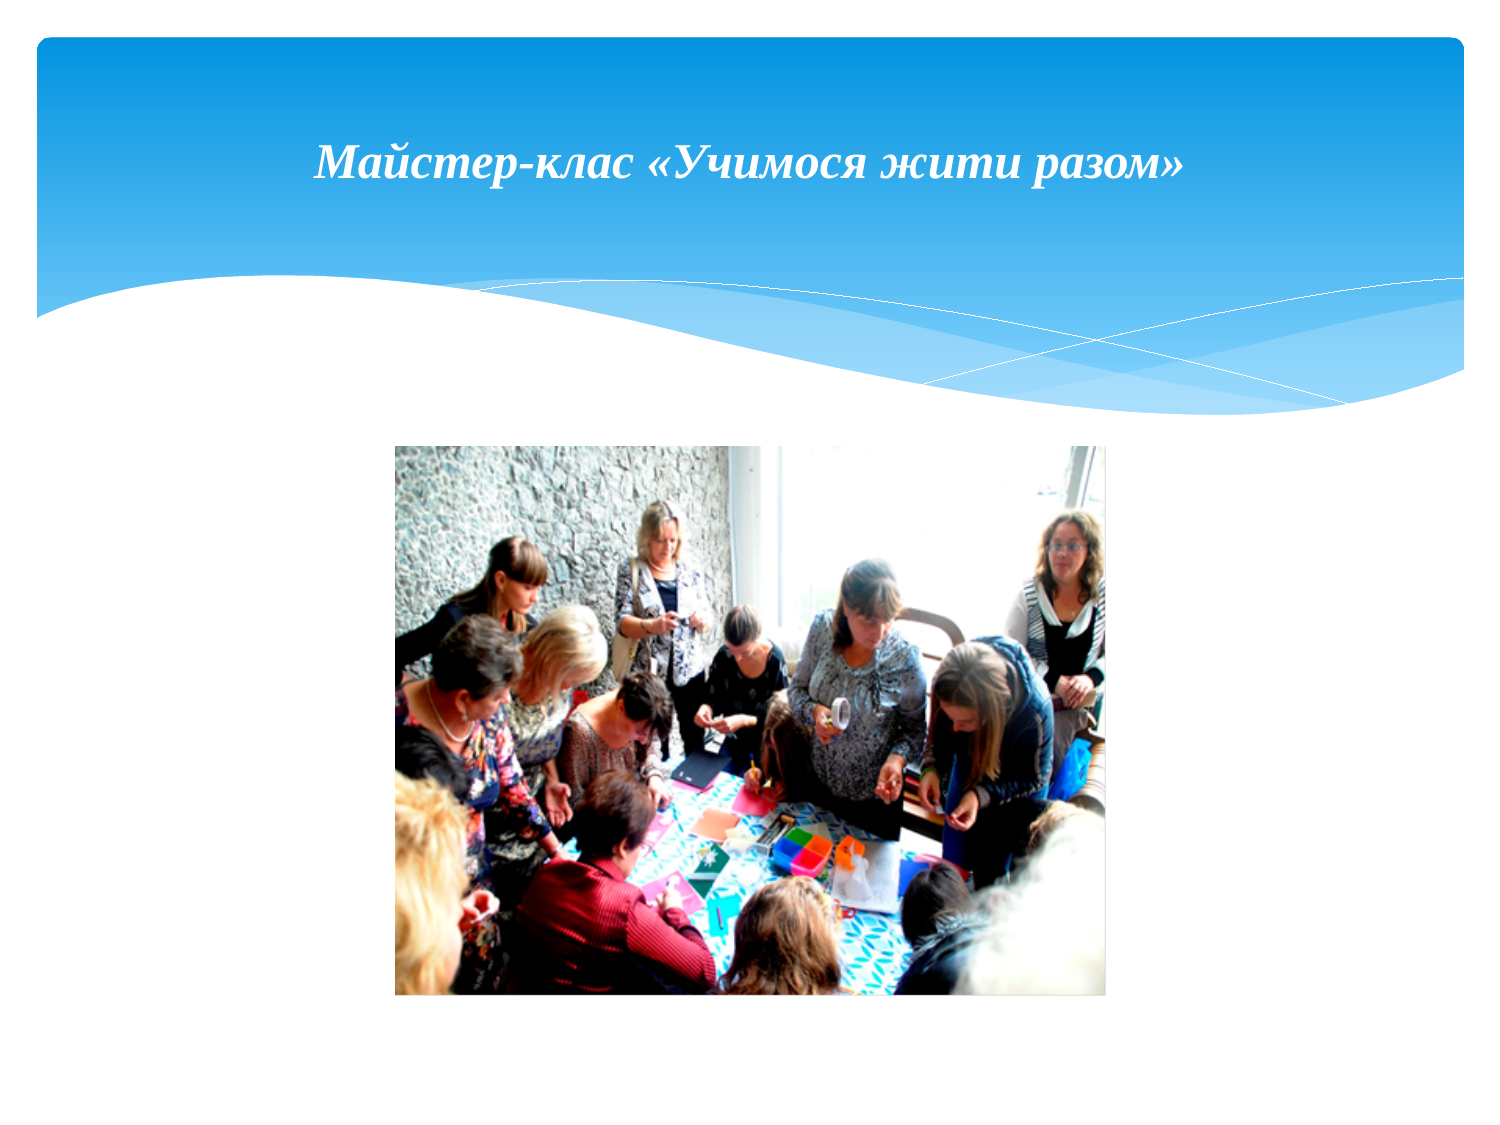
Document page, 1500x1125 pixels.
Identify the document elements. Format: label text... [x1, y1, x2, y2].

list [394, 446, 1107, 997]
title Майстер-клас «Учимося жити разом» [75, 55, 1425, 261]
